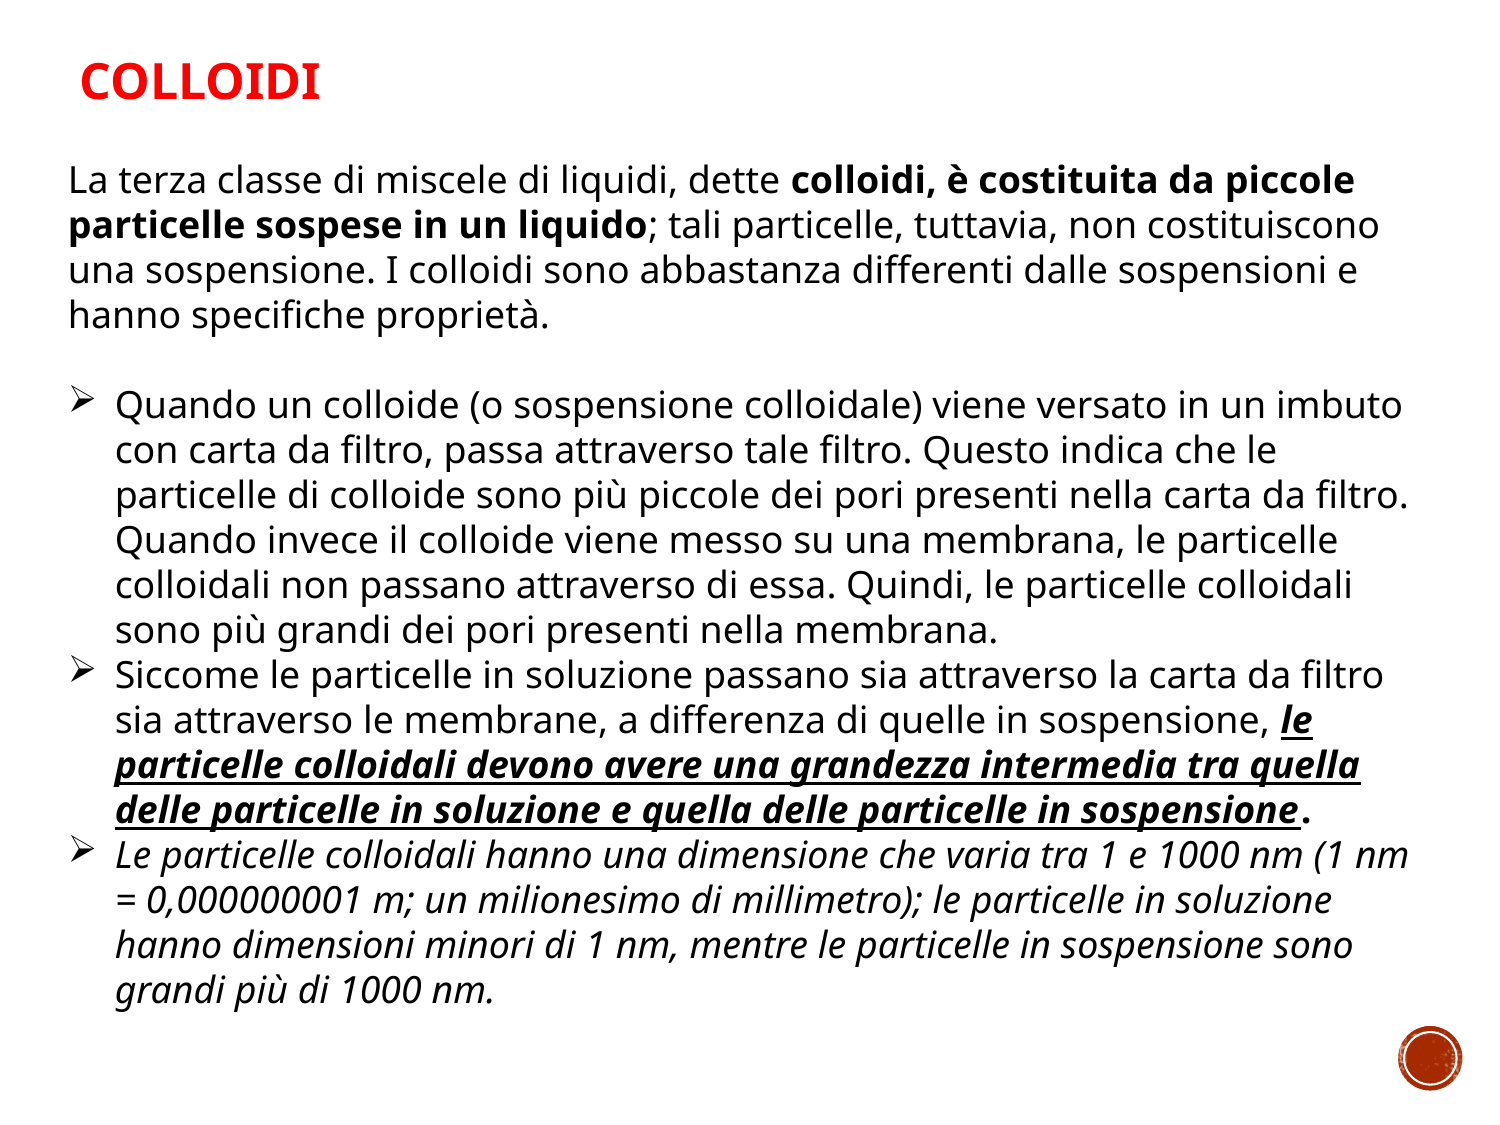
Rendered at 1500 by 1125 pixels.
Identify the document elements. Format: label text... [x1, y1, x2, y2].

text_box COLLOIDI [64, 42, 815, 118]
text_box La terza classe di miscele di liquidi, dette colloidi, è costituita da piccole particelle sospese in un liquido; tali particelle, tuttavia, non costituiscono una sospensione. I colloidi sono abbastanza differenti dalle sospensioni e hanno specifiche proprietà. Quando un colloide (o sospensione colloidale) viene versato in un imbuto con carta da filtro, passa attraverso tale filtro. Questo indica che le particelle di colloide sono più piccole dei pori presenti nella carta da filtro. Quando invece il colloide viene messo su una membrana, le particelle colloidali non passano attraverso di essa. Quindi, le particelle colloidali sono più grandi dei pori presenti nella membrana. Siccome le particelle in soluzione passano sia attraverso la carta da filtro sia attraverso le membrane, a differenza di quelle in sospensione, le particelle colloidali devono avere una grandezza intermedia tra quella delle particelle in soluzione e quella delle particelle in sospensione. Le particelle colloidali hanno una dimensione che varia tra 1 e 1000 nm (1 nm = 0,000000001 m; un milionesimo di millimetro); le particelle in soluzione hanno dimensioni minori di 1 nm, mentre le particelle in sospensione sono grandi più di 1000 nm. [53, 148, 1436, 1019]
